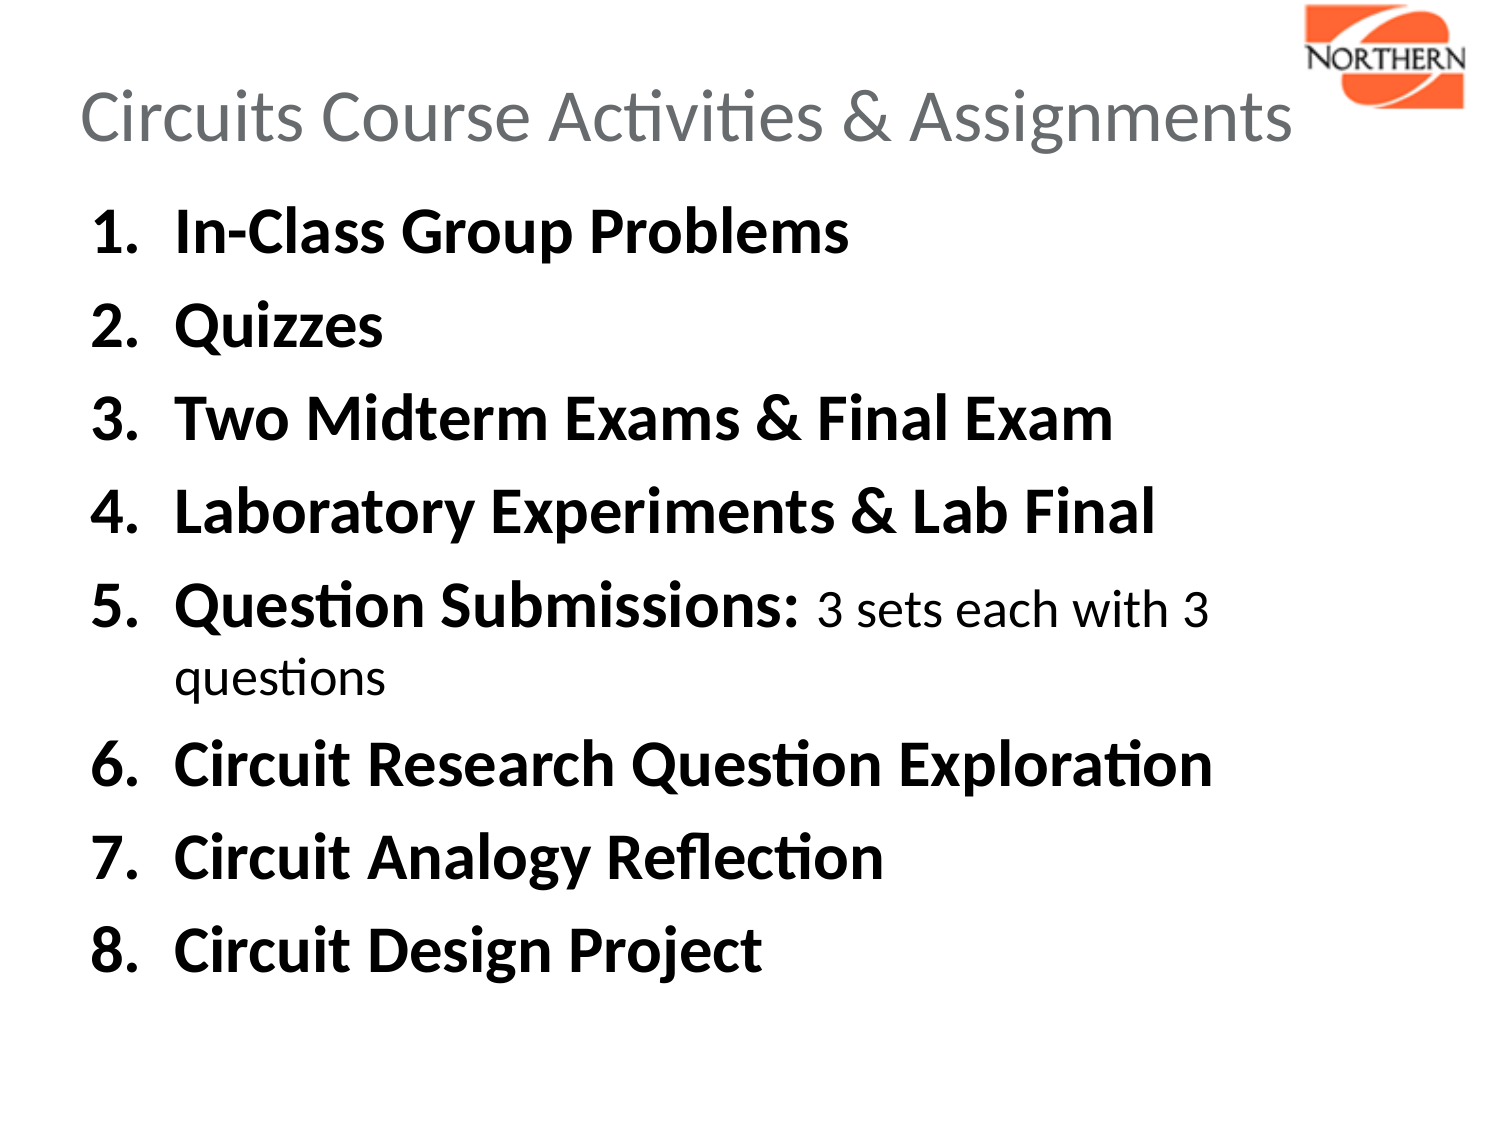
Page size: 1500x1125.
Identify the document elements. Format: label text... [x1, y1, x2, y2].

title Circuits Course Activities & Assignments [50, 36, 1325, 187]
picture [1299, 0, 1473, 113]
